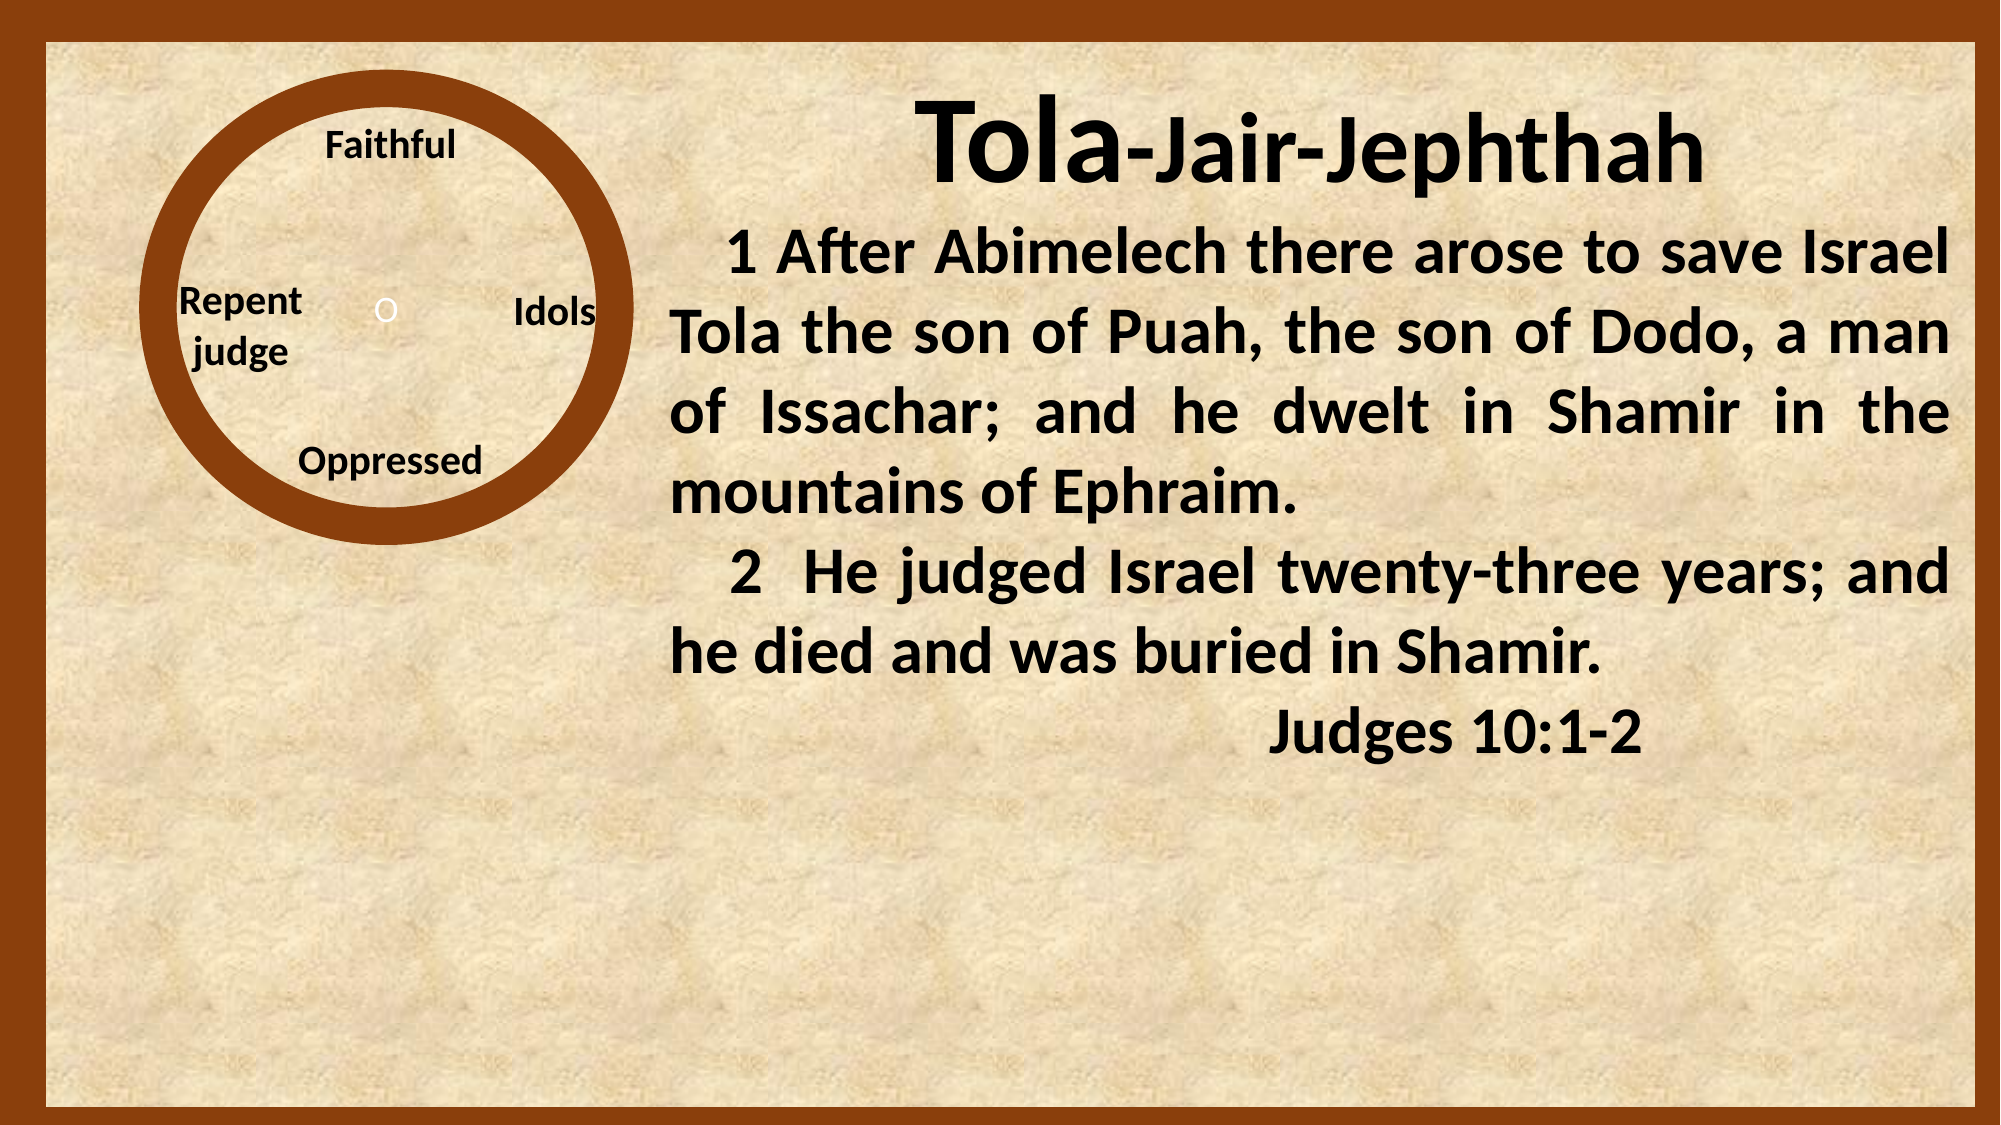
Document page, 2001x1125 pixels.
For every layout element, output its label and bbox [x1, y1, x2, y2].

text_box [20, 16, 2000, 1125]
picture [0, 0, 2001, 1125]
